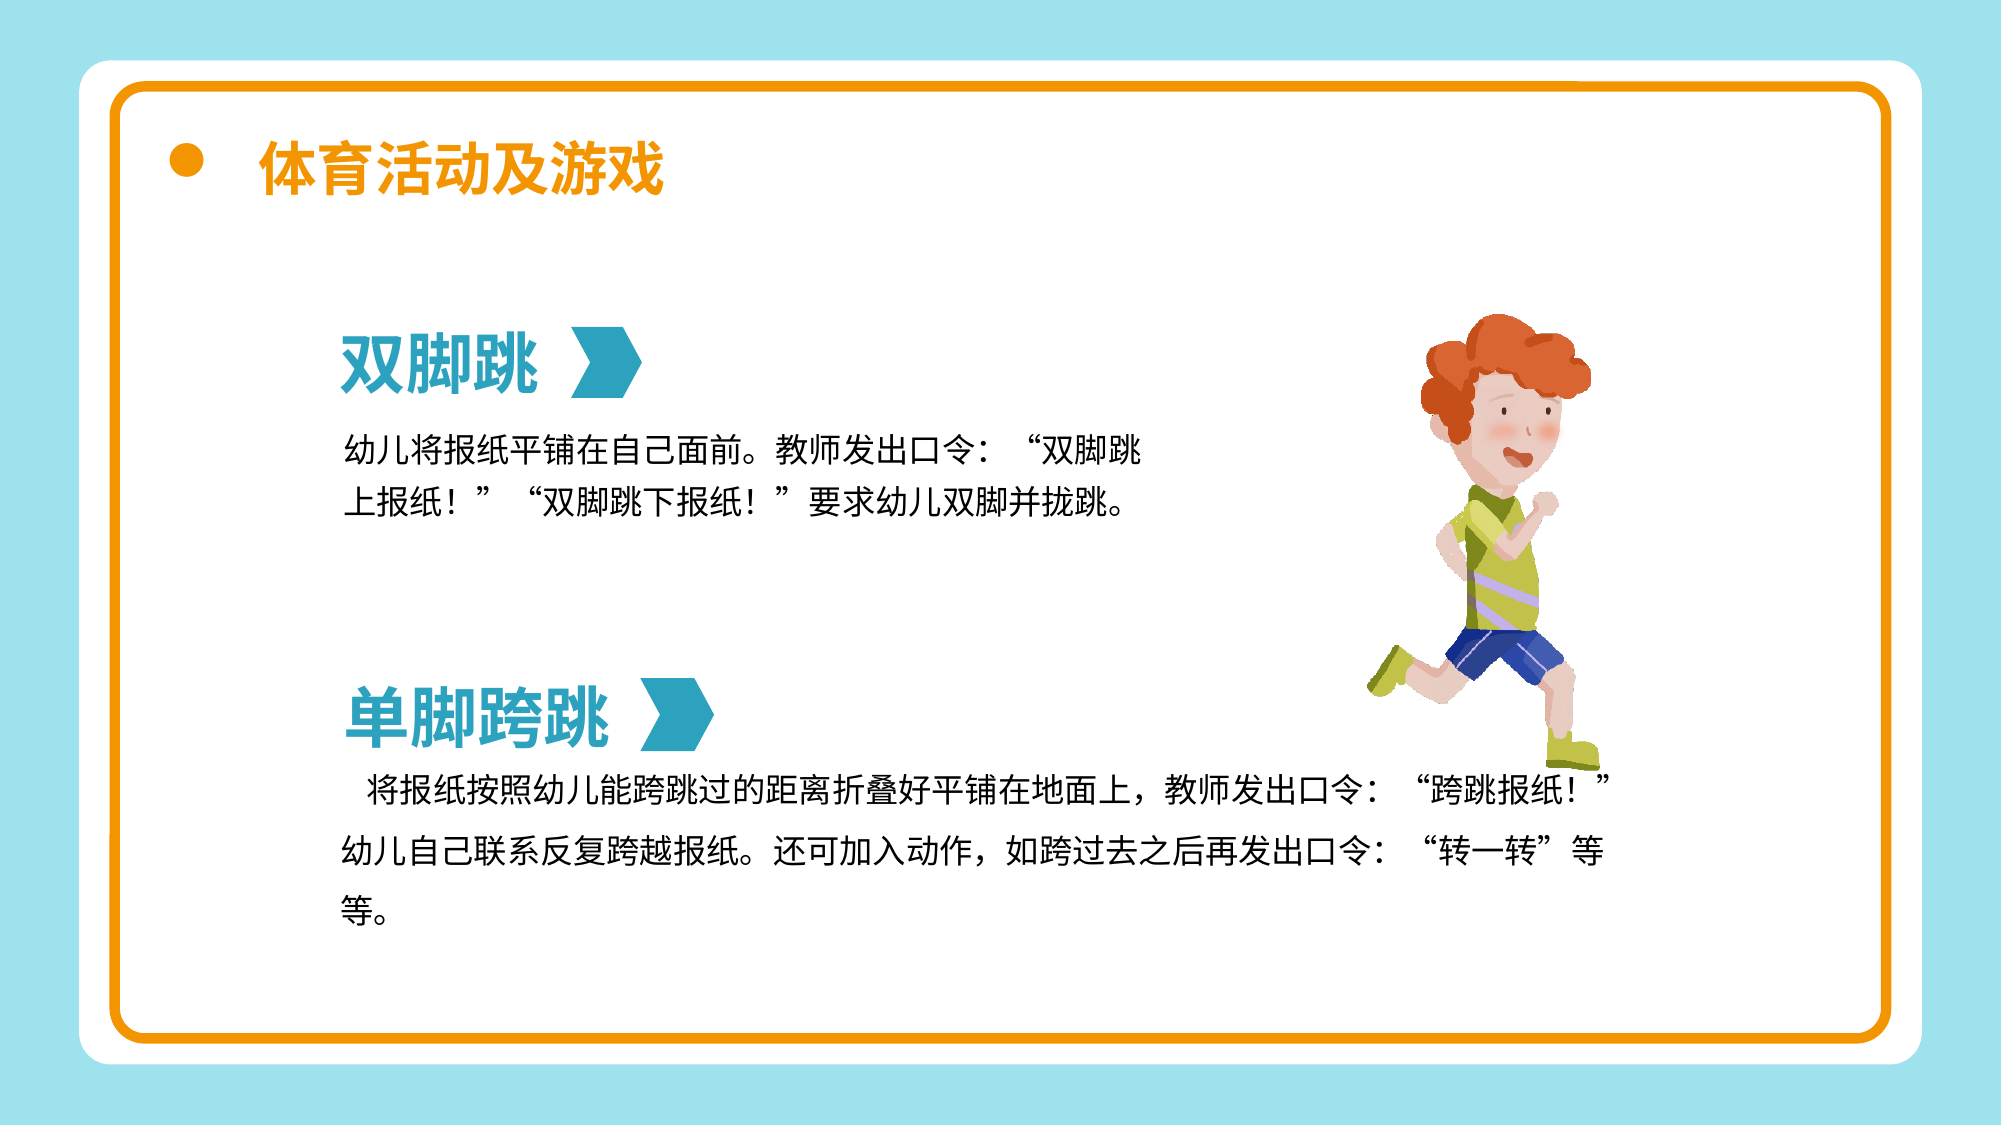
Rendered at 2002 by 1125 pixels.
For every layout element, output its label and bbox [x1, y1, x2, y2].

picture [1325, 302, 1668, 788]
text_box [311, 668, 1677, 905]
text_box [220, 314, 1166, 526]
